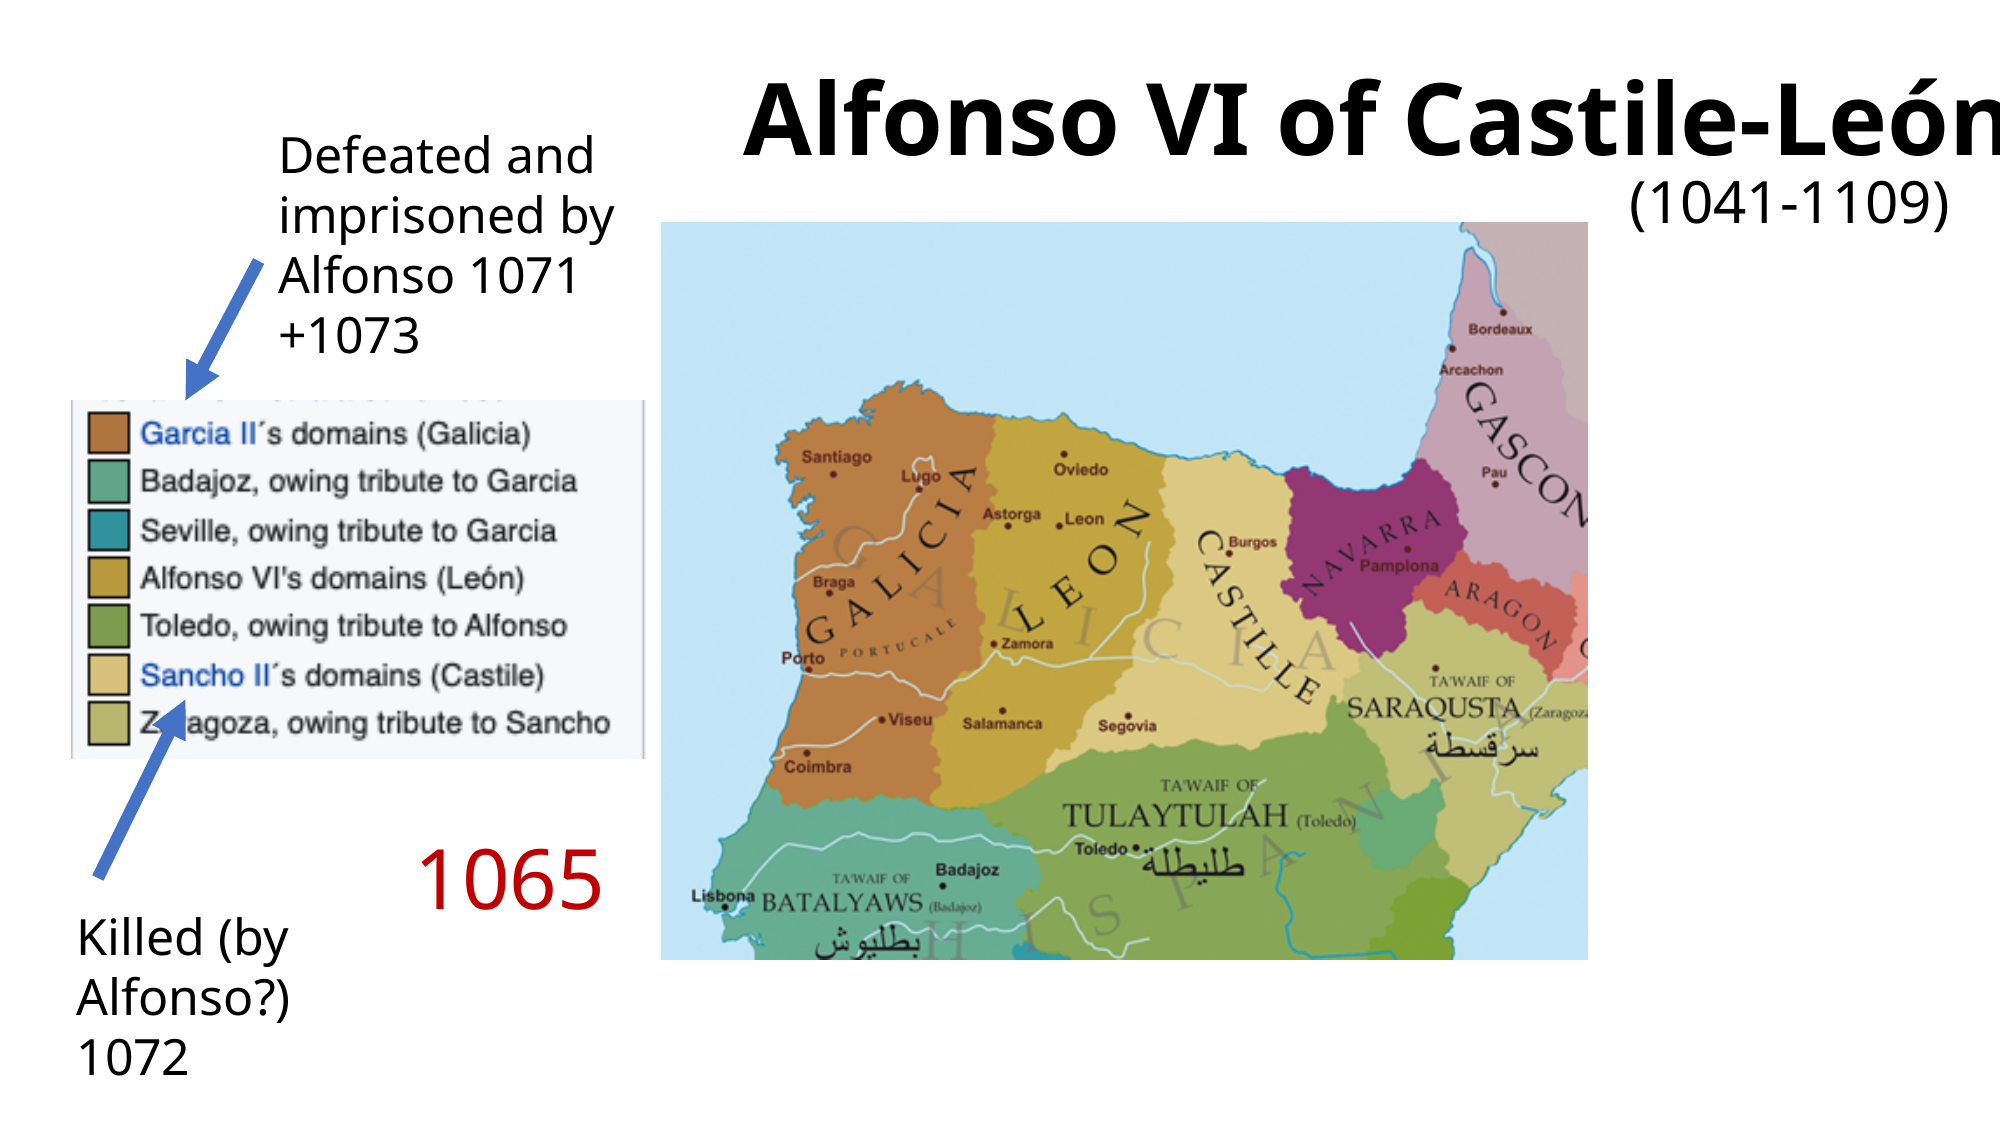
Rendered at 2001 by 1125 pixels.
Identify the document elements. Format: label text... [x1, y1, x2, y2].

text_box Killed (by Alfonso?) 1072 [61, 898, 362, 1094]
picture [660, 222, 1588, 960]
picture [71, 400, 648, 760]
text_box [185, 260, 259, 401]
text_box Defeated and imprisoned by Alfonso 1071 +1073 [263, 116, 657, 371]
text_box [97, 699, 186, 878]
text_box (1041-1109) [1615, 158, 1965, 243]
text_box Alfonso VI of Castile-León [728, 47, 2000, 183]
text_box 1065 [399, 818, 620, 934]
